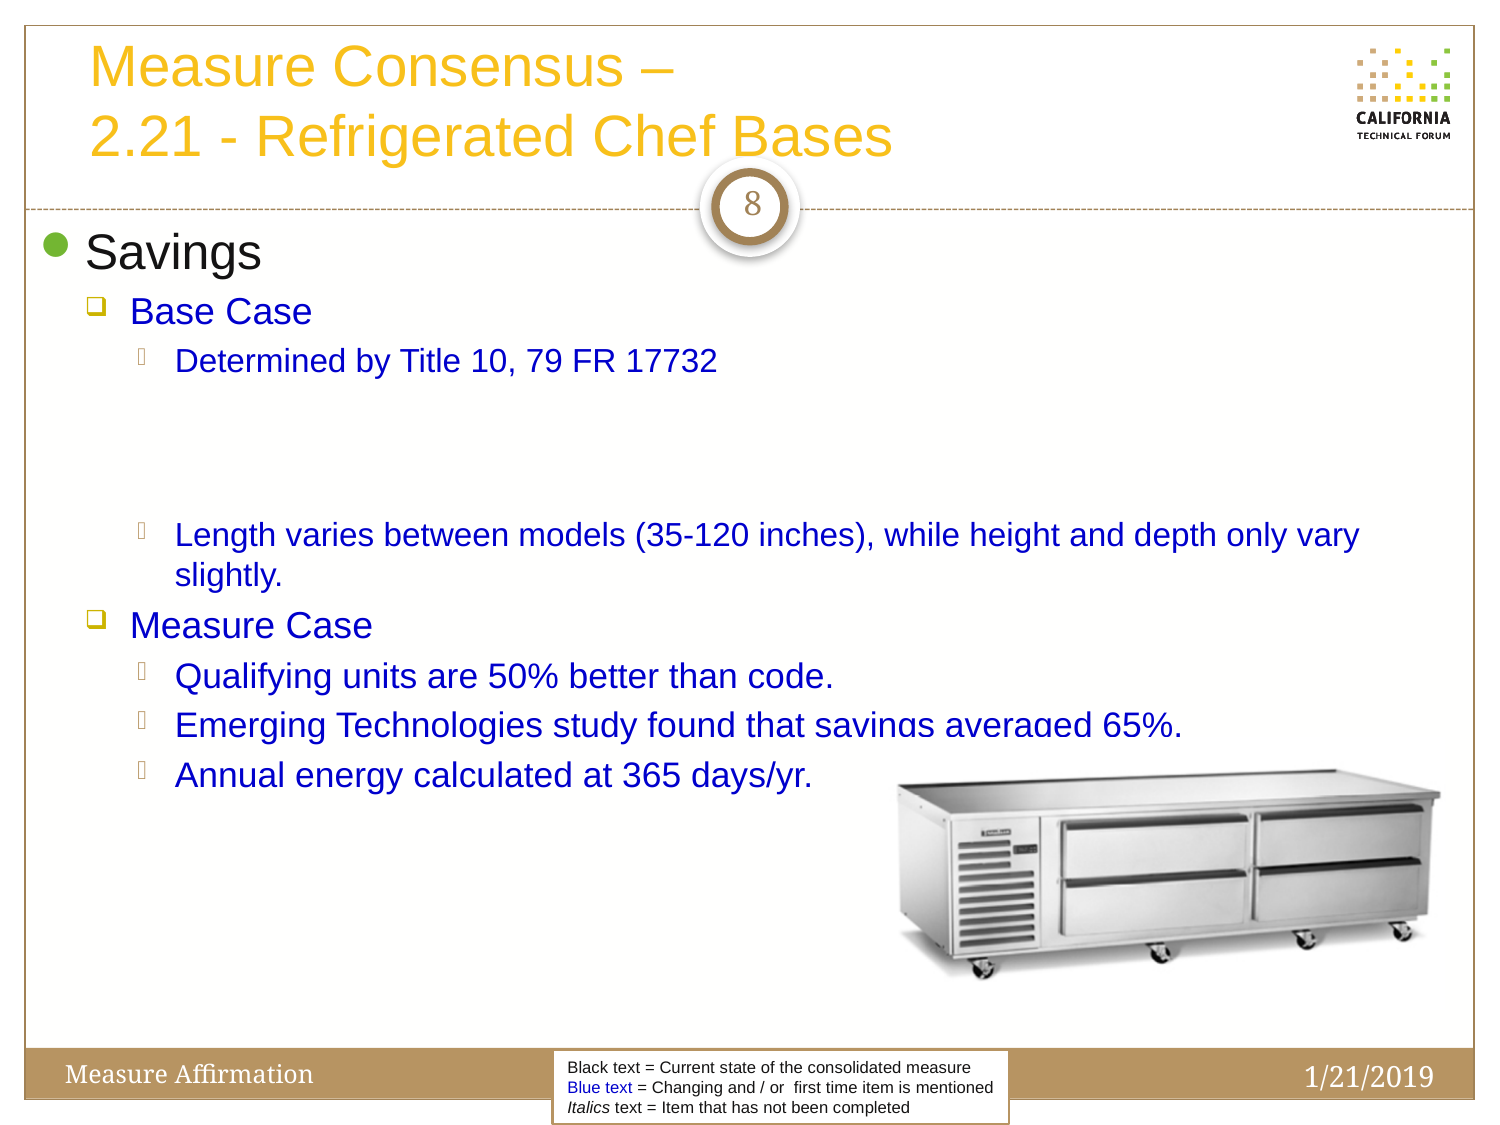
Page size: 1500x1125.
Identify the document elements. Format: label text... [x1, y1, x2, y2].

title Measure Consensus – 2.21 - Refrigerated Chef Bases [75, 30, 1407, 176]
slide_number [1010, 1050, 1450, 1111]
picture [870, 737, 1446, 1010]
slide_number 8 [715, 168, 791, 241]
footer Measure Affirmation [50, 1051, 552, 1112]
text_box Black text = Current state of the consolidated measure Blue text = Changing and / or first time item is mentioned Italics text = Item that has not been completed [552, 1049, 1010, 1124]
picture [1299, 24, 1500, 163]
